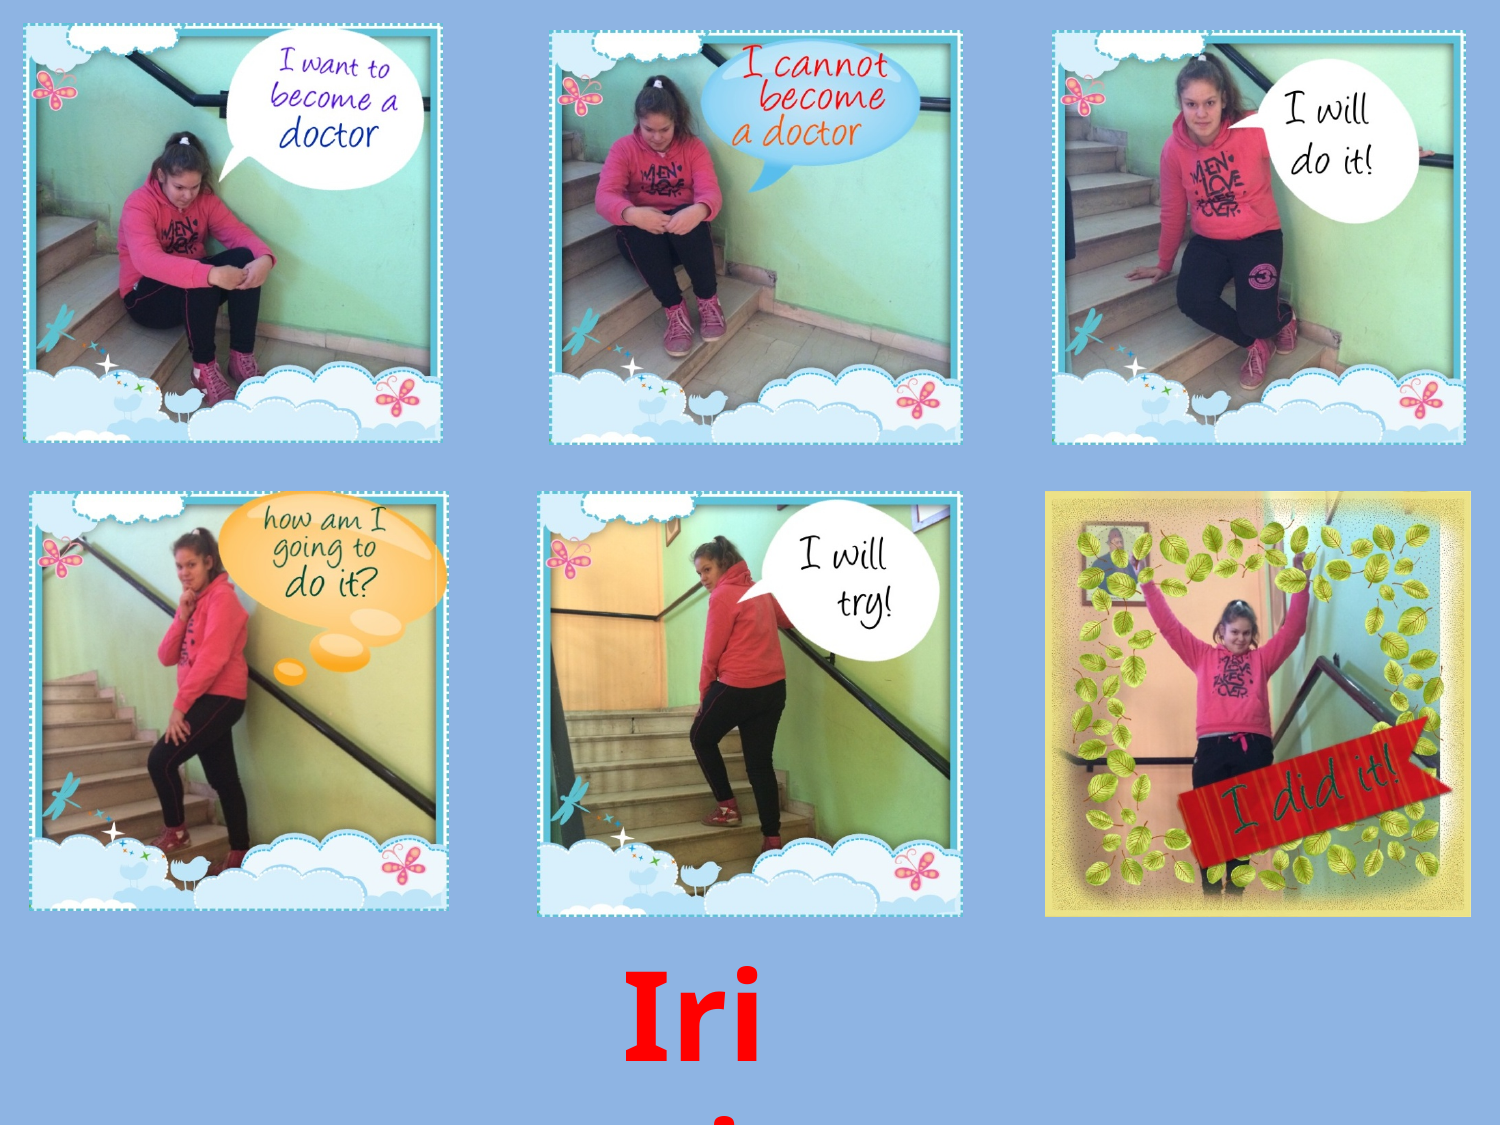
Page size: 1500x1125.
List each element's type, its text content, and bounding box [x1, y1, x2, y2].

picture [537, 491, 963, 918]
picture [548, 30, 963, 445]
picture [1052, 30, 1467, 445]
picture [23, 23, 444, 444]
picture [1045, 491, 1471, 918]
picture [29, 491, 449, 911]
text_box Irini [608, 928, 857, 1125]
